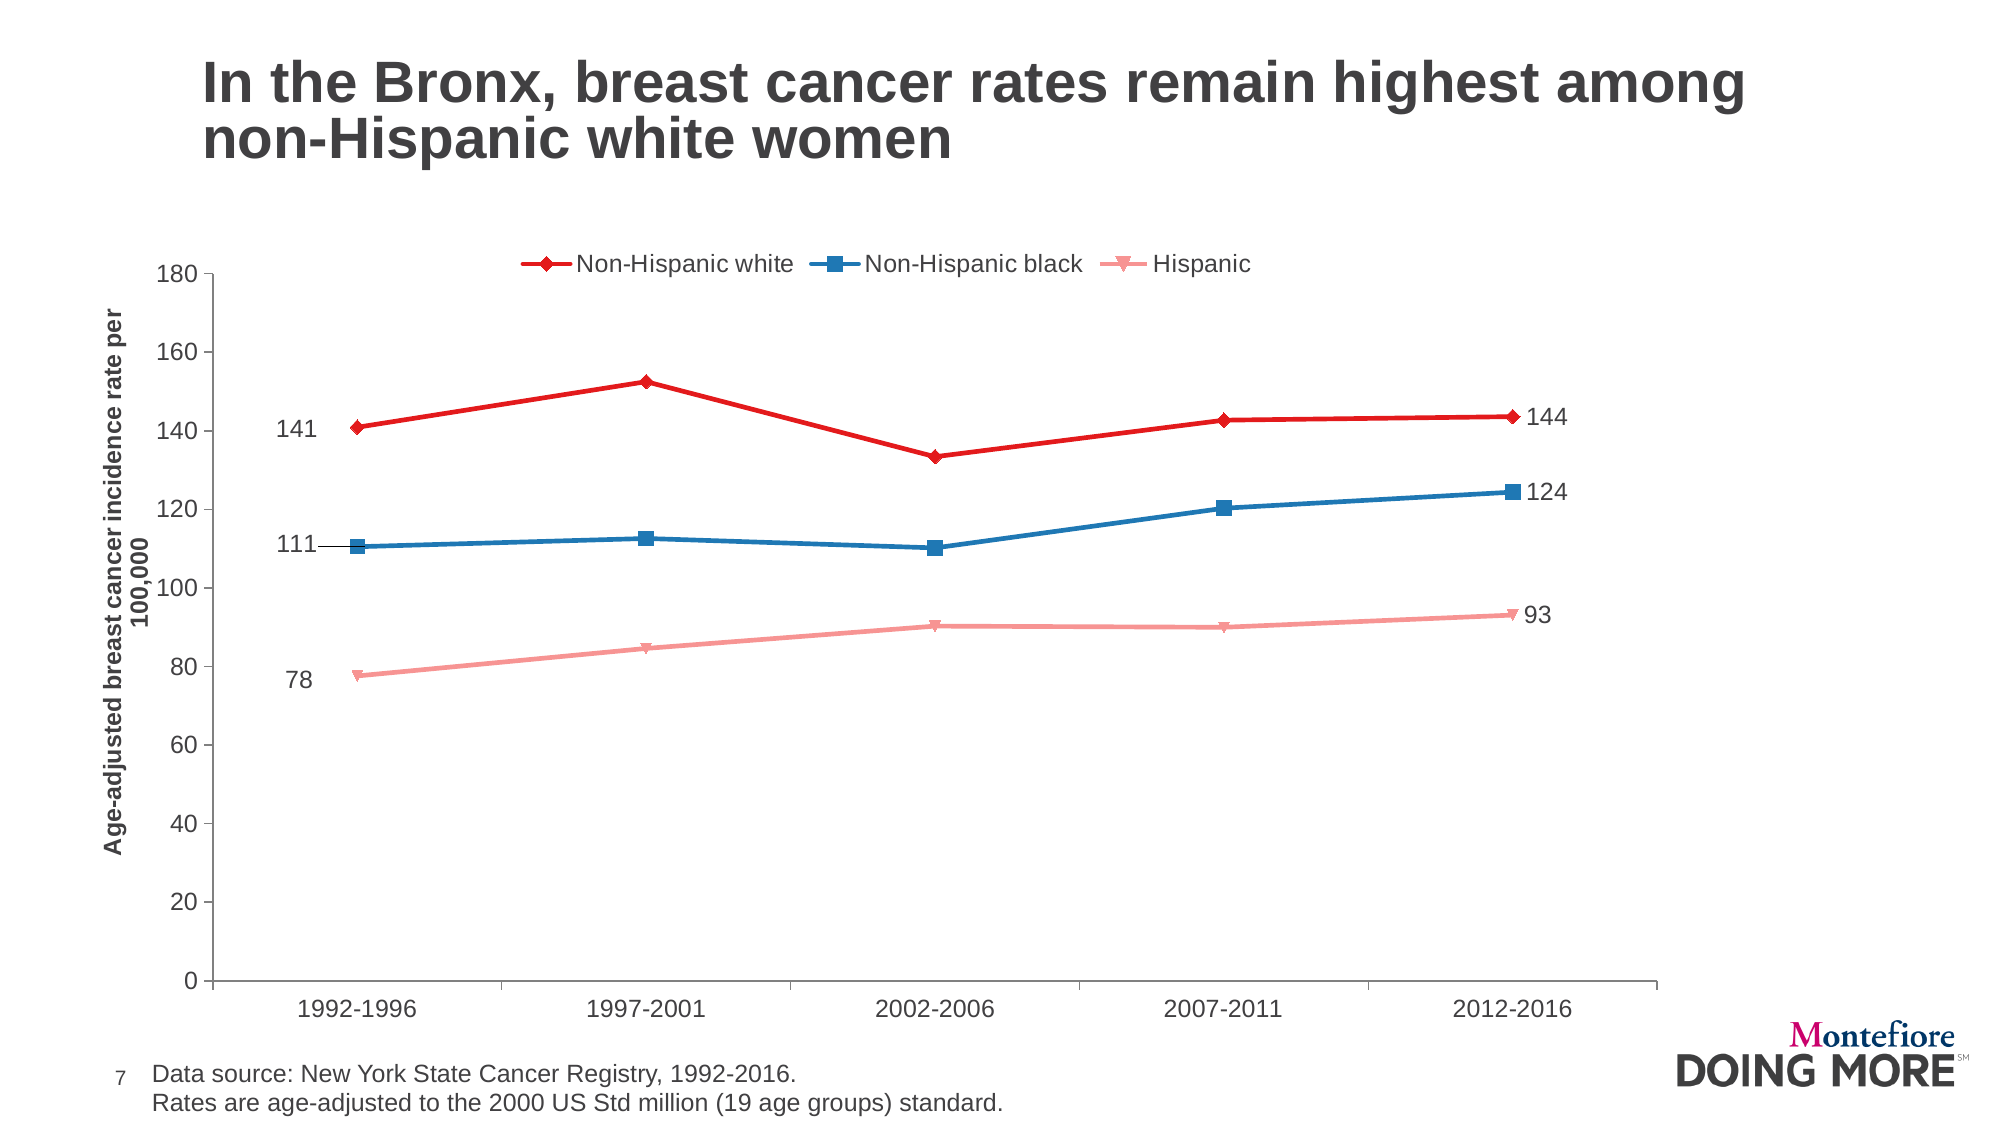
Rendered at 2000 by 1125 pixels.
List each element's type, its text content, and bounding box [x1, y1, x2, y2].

chart [61, 233, 1713, 1050]
text_box Data source: New York State Cancer Registry, 1992-2016. Rates are age-adjusted to the 2000 US Std million (19 age groups) standard. [137, 1061, 1626, 1125]
text_box In the Bronx, breast cancer rates remain highest among non-Hispanic white women [187, 50, 1813, 178]
